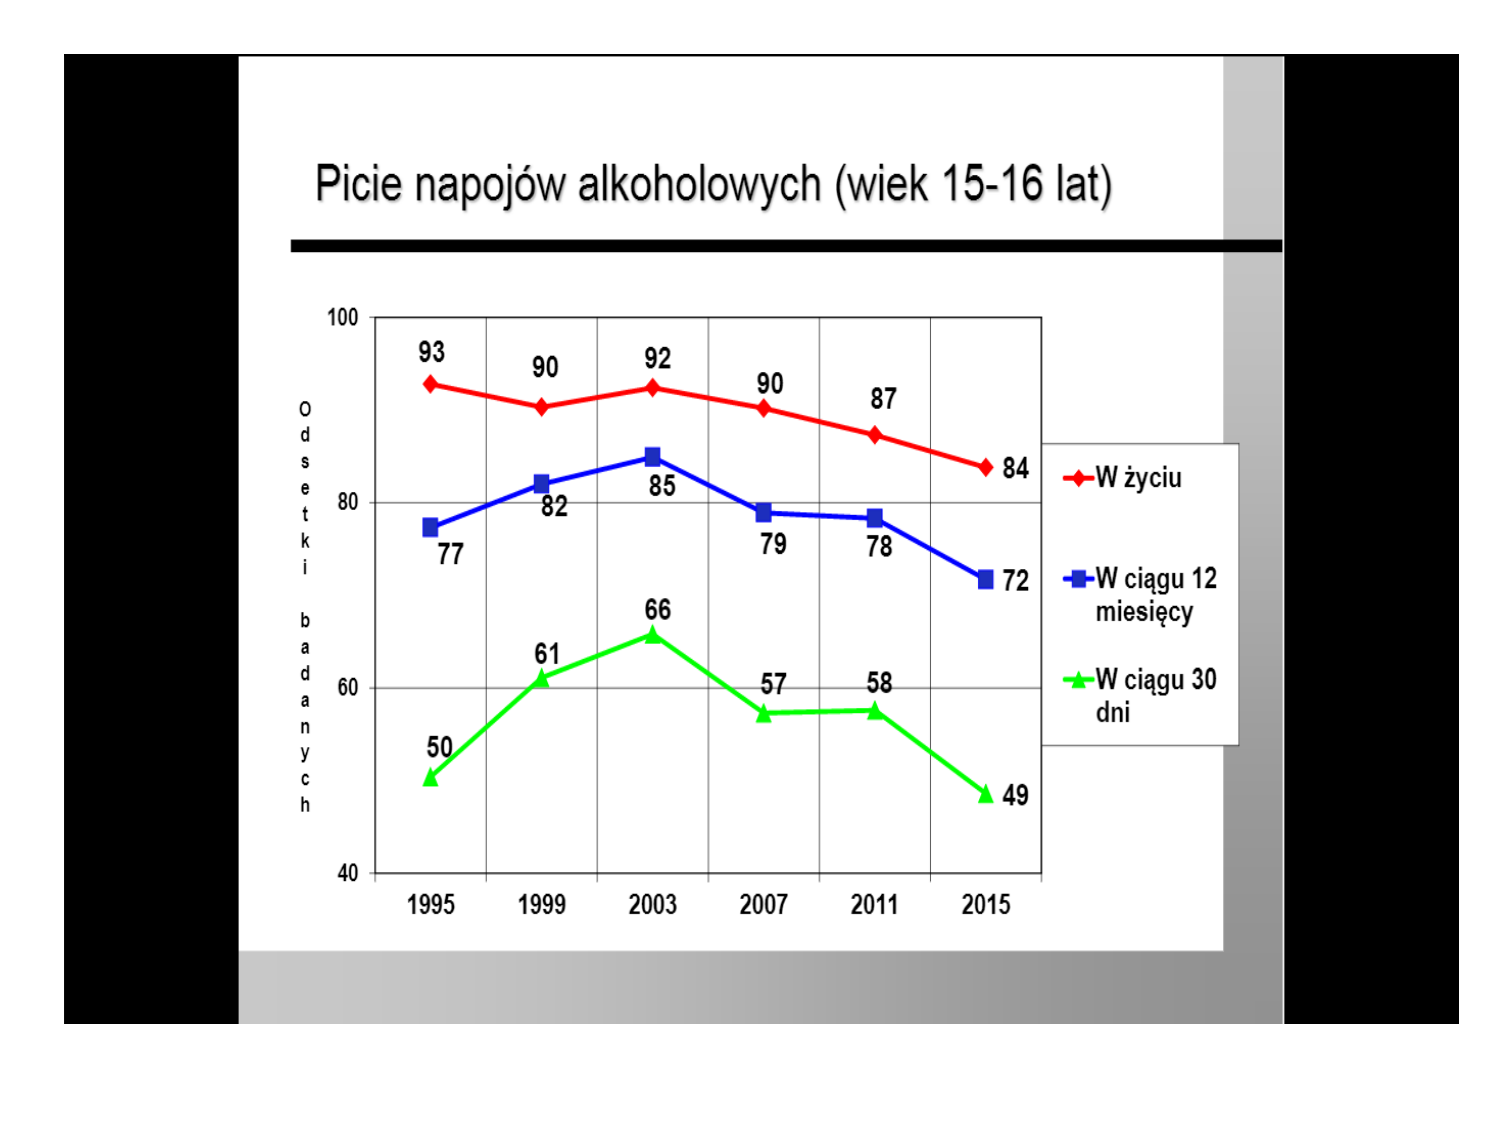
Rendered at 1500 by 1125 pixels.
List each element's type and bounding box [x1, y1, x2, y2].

list [64, 54, 1459, 1024]
